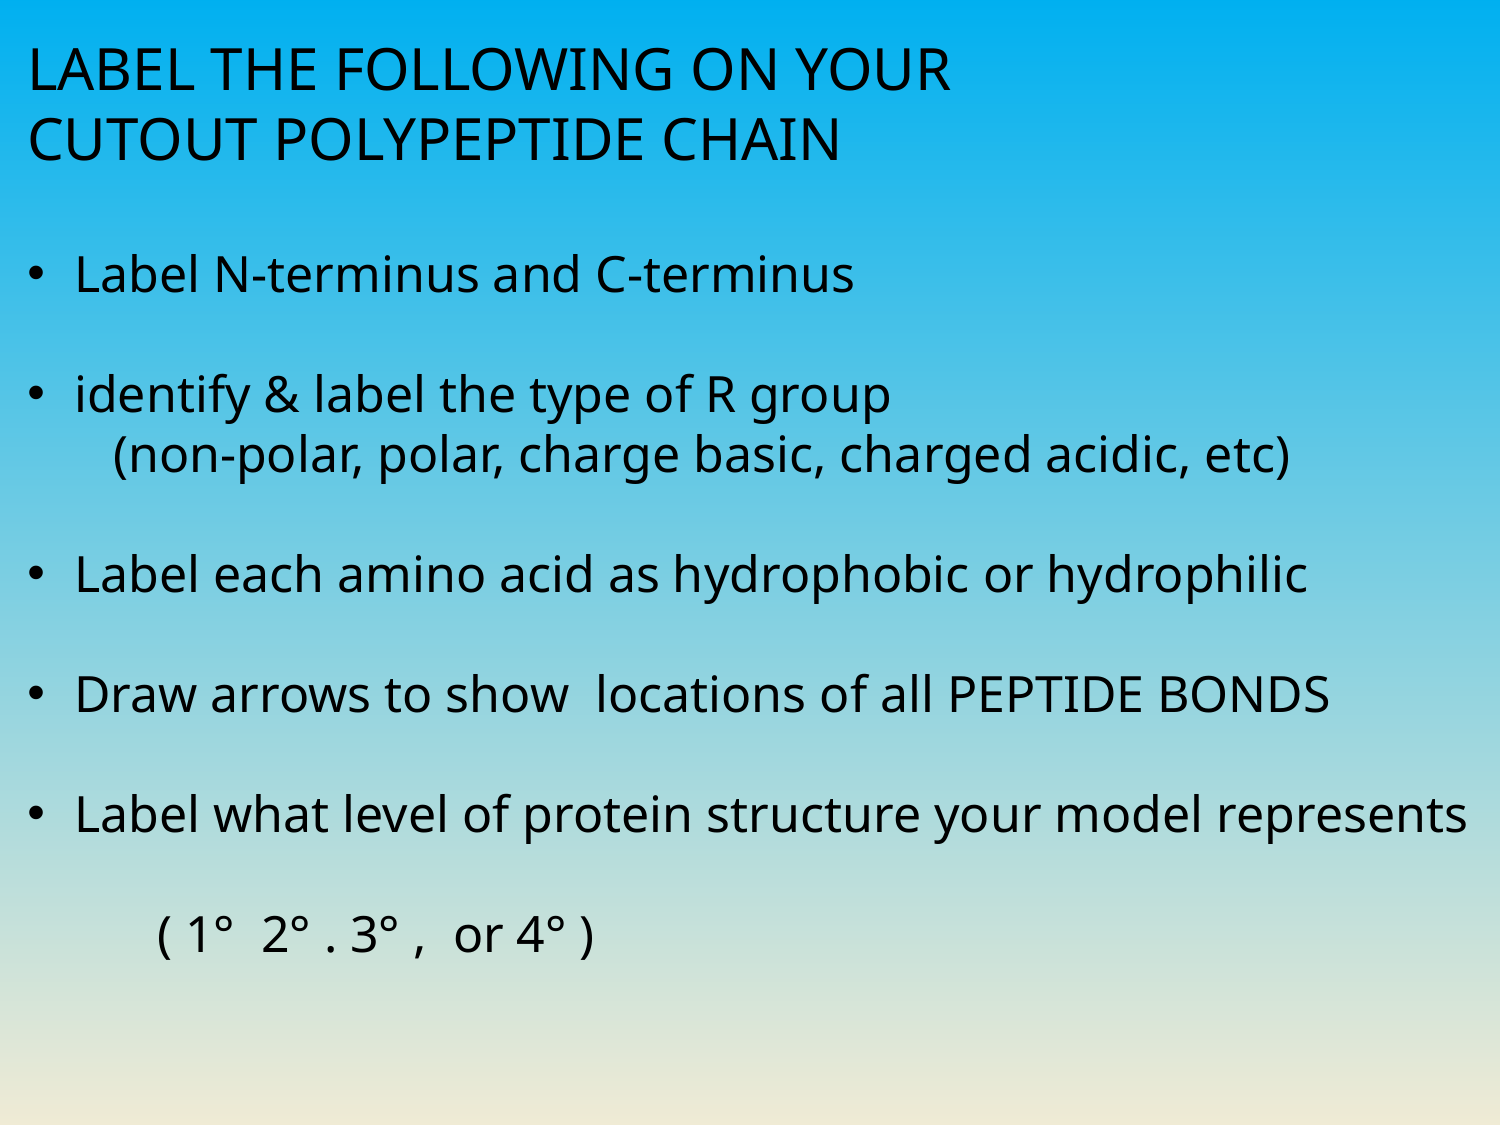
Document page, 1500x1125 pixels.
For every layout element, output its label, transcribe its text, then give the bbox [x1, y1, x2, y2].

text_box LABEL THE FOLLOWING ON YOUR CUTOUT POLYPEPTIDE CHAIN Label N-terminus and C-terminus identify & label the type of R group (non-polar, polar, charge basic, charged acidic, etc) Label each amino acid as hydrophobic or hydrophilic Draw arrows to show locations of all PEPTIDE BONDS Label what level of protein structure your model represents ( 1° 2° . 3° , or 4° ) [12, 24, 1500, 1015]
